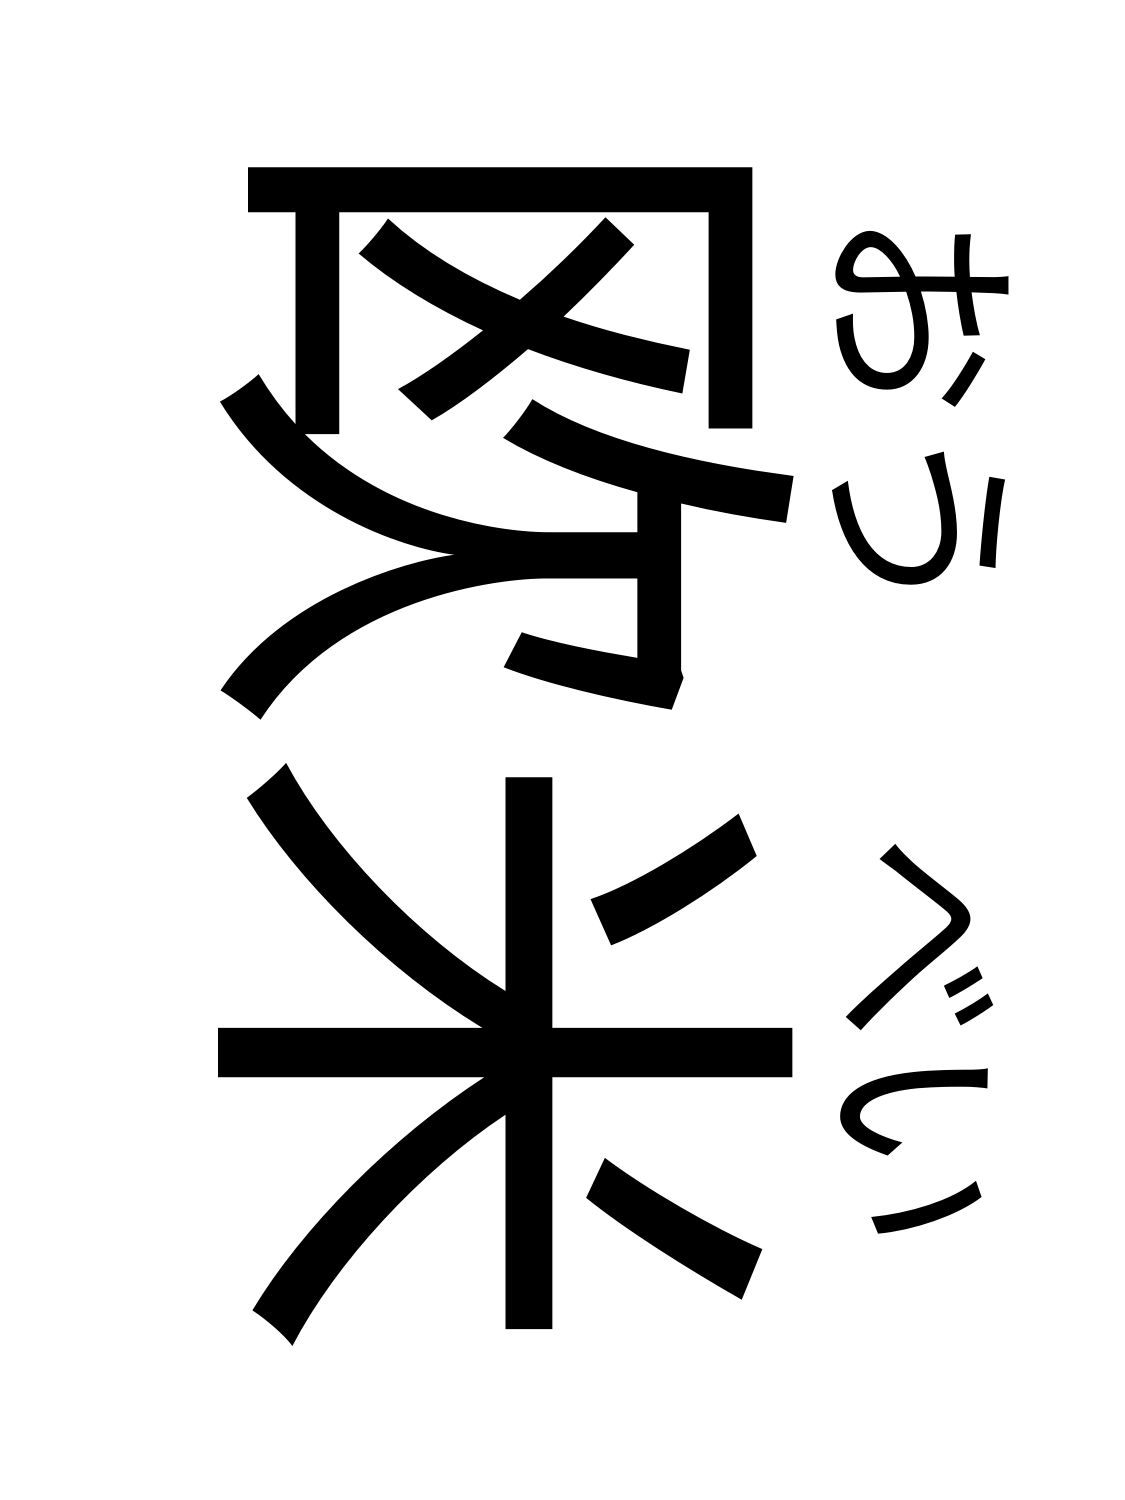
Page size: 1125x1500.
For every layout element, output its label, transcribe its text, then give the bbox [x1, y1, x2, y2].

text_box おう べい [775, 194, 1058, 1341]
text_box 欧米 [135, 116, 894, 1384]
